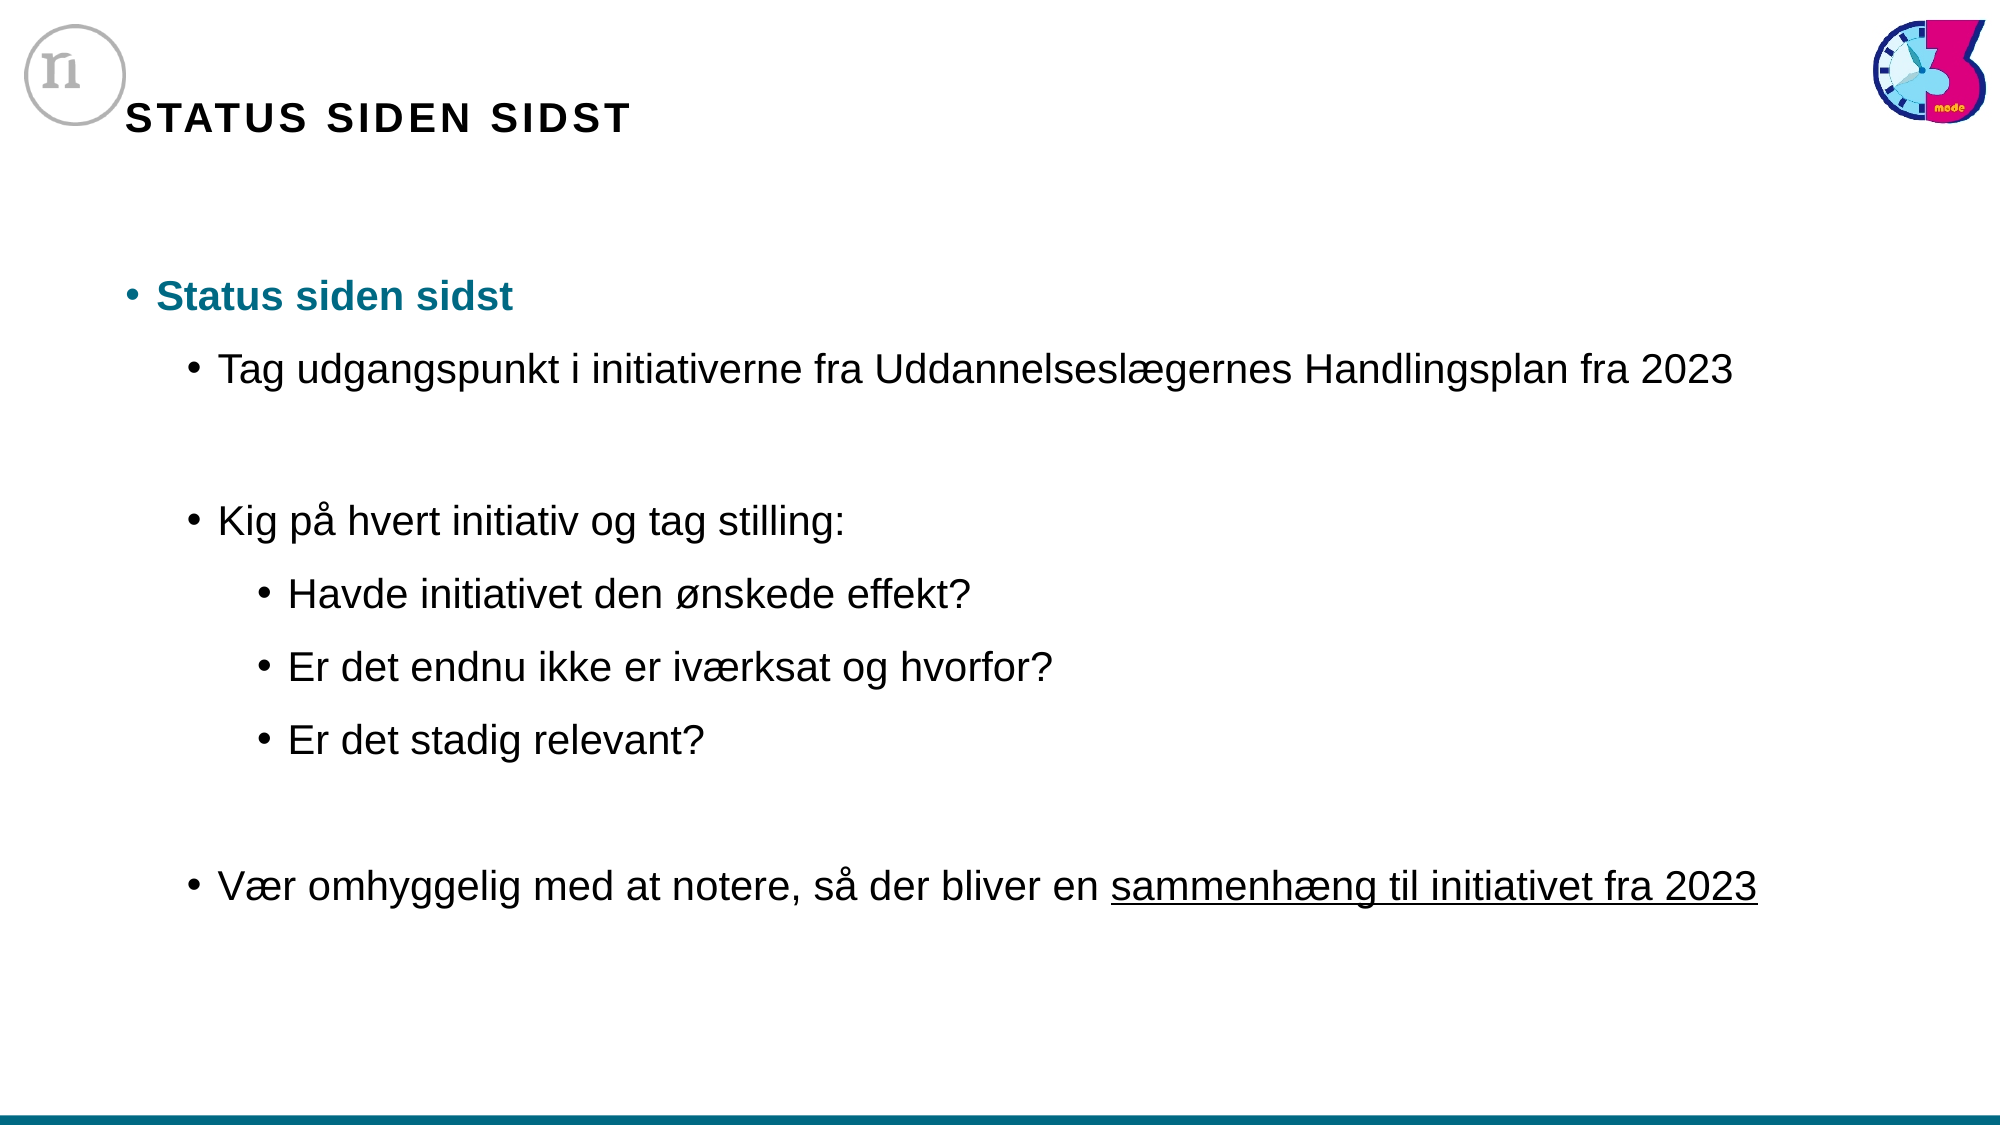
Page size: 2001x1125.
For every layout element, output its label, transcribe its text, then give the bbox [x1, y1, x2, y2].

list Status siden sidst Tag udgangspunkt i initiativerne fra Uddannelseslægernes Handlingsplan fra 2023 Kig på hvert initiativ og tag stilling: Havde initiativet den ønskede effekt? Er det endnu ikke er iværksat og hvorfor? Er det stadig relevant? Vær omhyggelig med at notere, så der bliver en sammenhæng til initiativet fra 2023 [125, 268, 1874, 1061]
title Status siden sidst [124, 58, 1858, 142]
picture [1858, 0, 2000, 142]
picture [24, 24, 126, 126]
